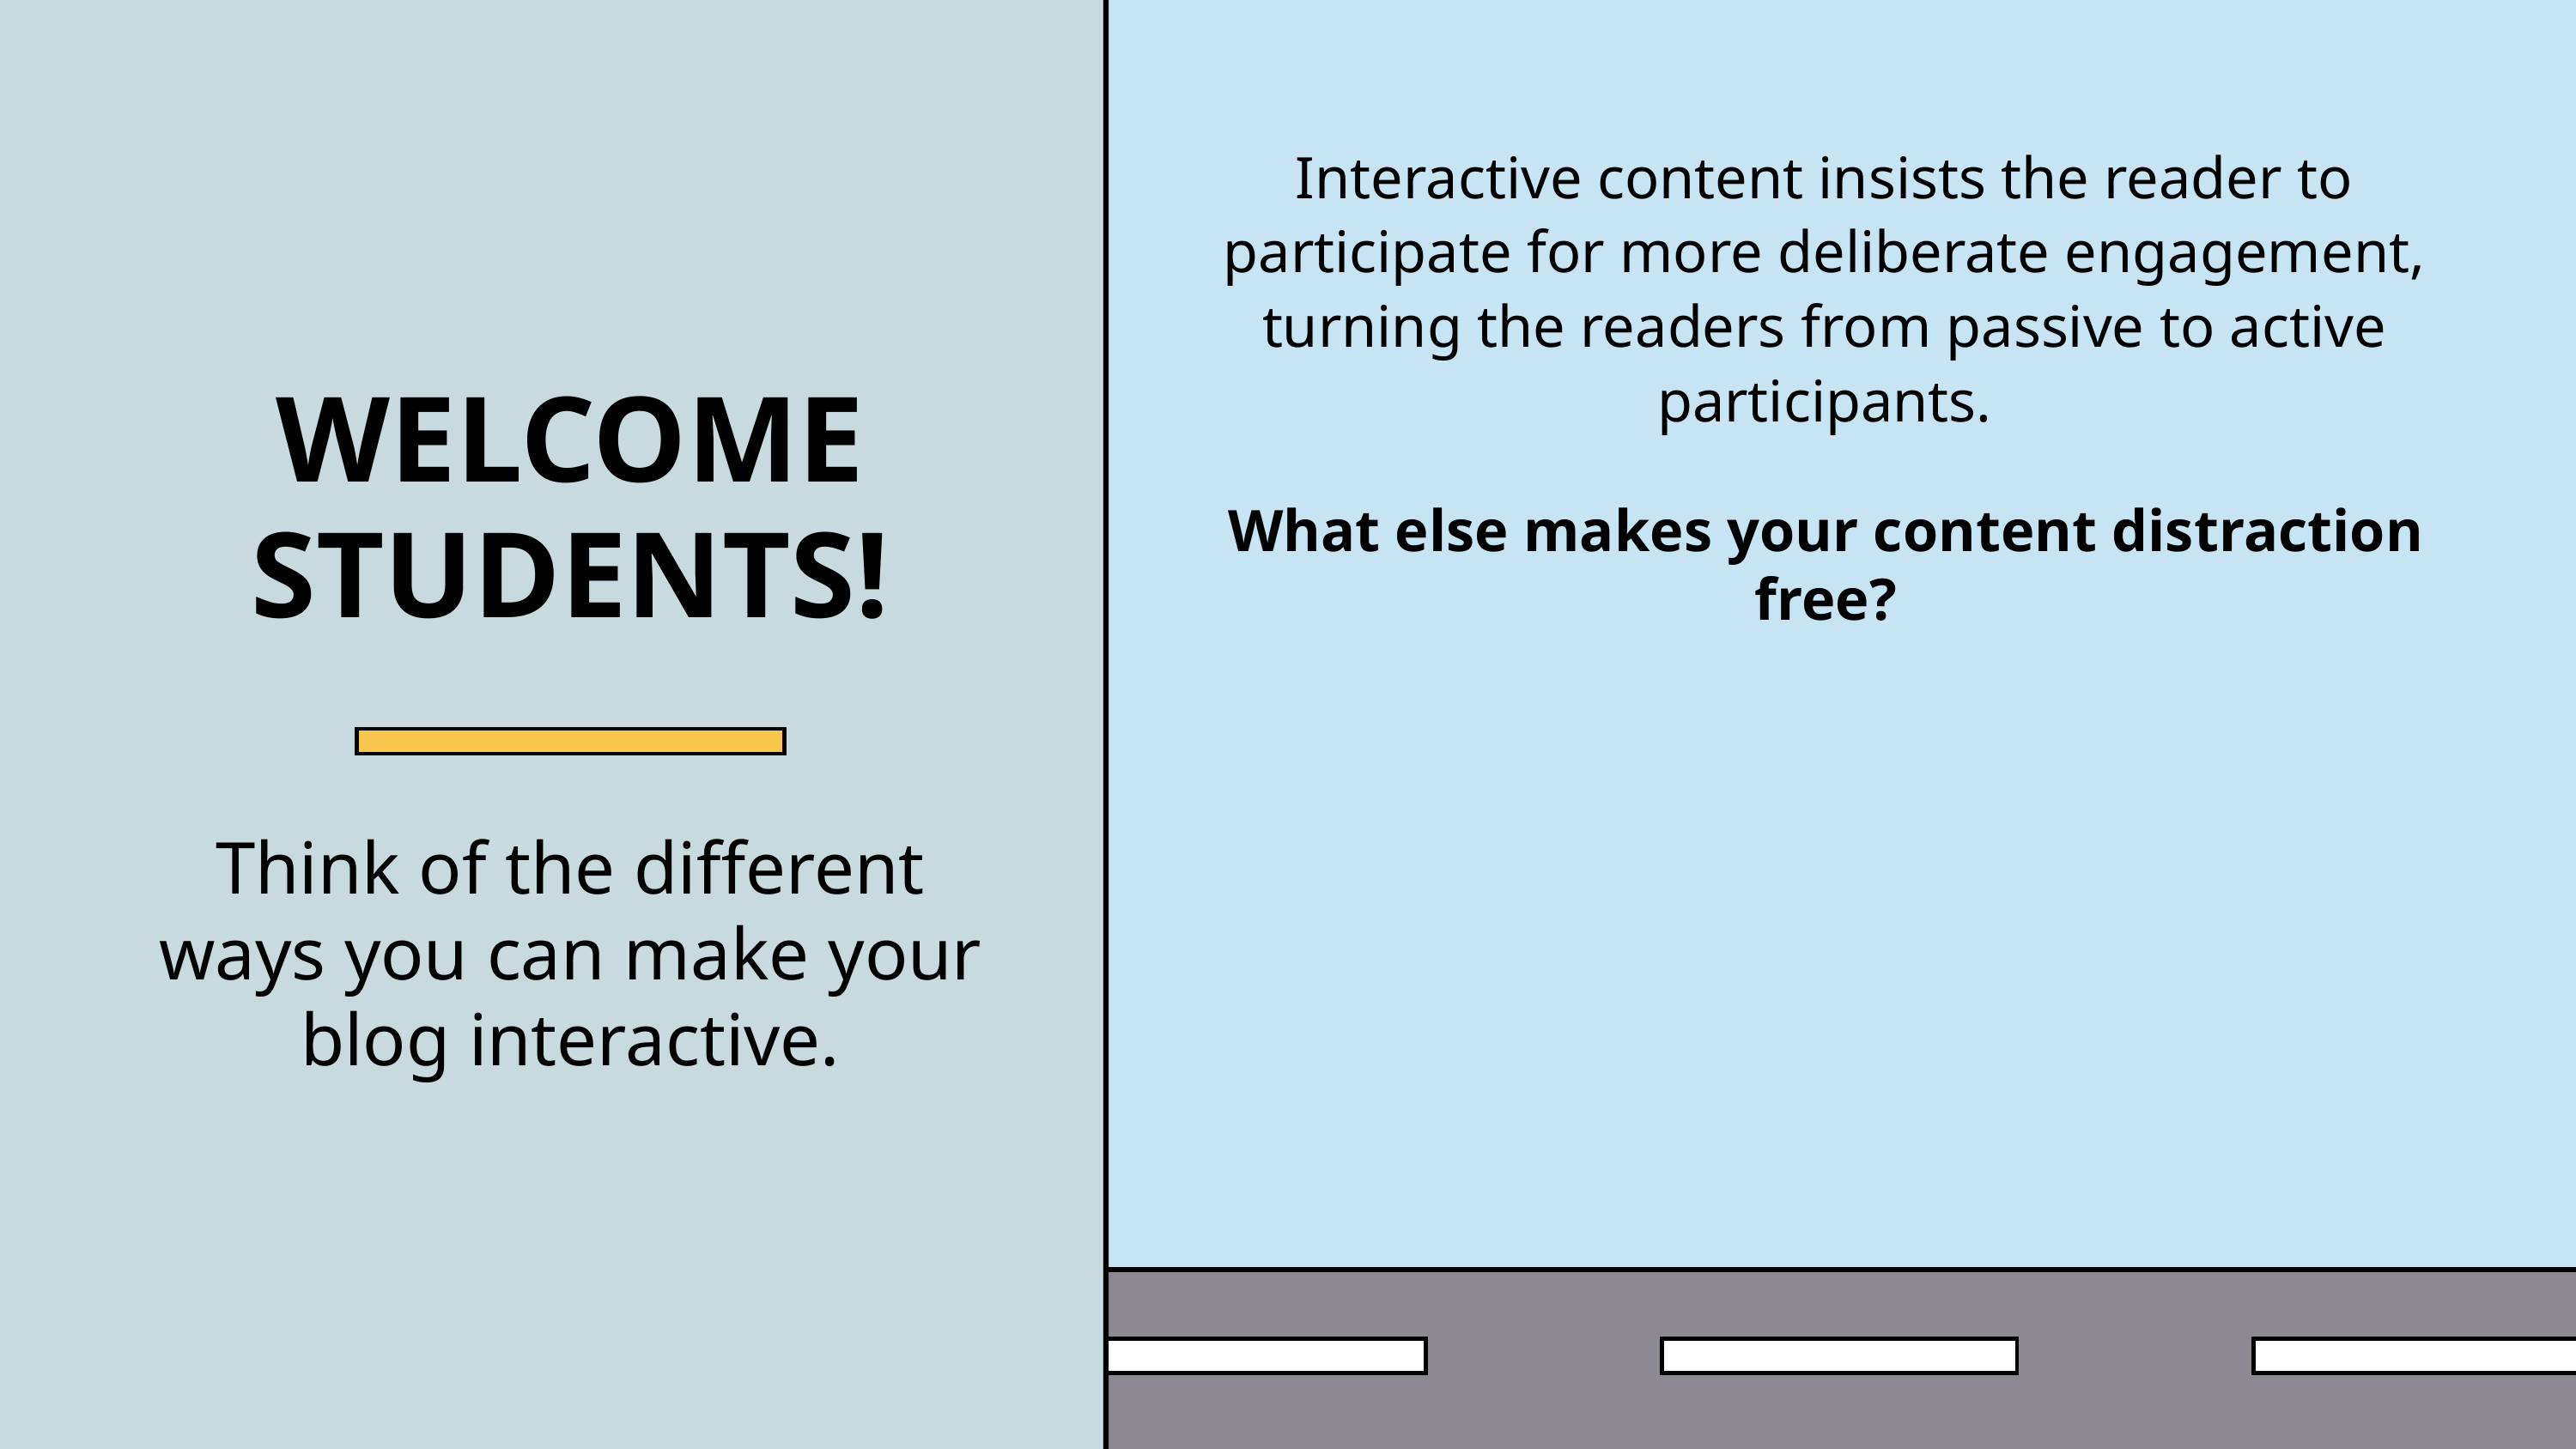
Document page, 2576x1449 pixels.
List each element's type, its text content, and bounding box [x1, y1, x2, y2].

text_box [0, 0, 1107, 1449]
text_box Interactive content insists the reader to participate for more deliberate engagement, turning the readers from passive to active participants. [1218, 135, 2432, 433]
text_box What else makes your content distraction free? [1218, 494, 2433, 632]
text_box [1109, 1270, 2576, 1449]
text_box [356, 728, 785, 755]
